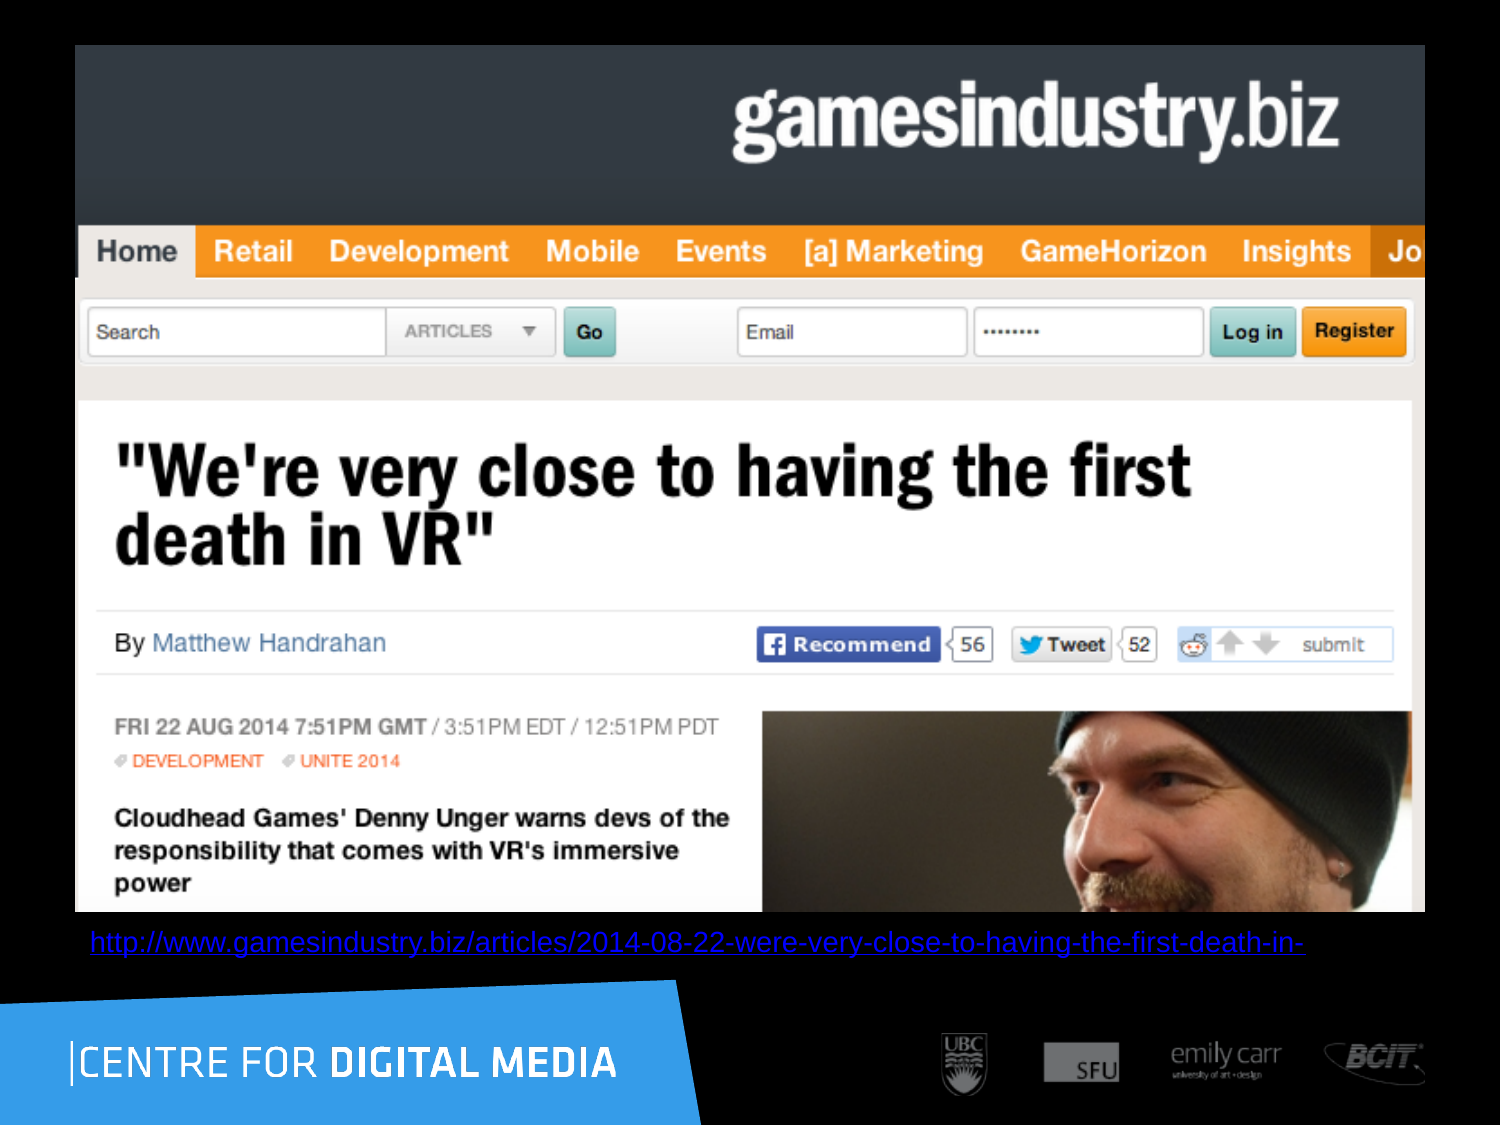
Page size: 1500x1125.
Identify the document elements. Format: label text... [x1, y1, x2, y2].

text_box http://www.gamesindustry.biz/articles/2014-08-22-were-very-close-to-having-the-first-death-in-vr [74, 915, 1500, 966]
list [74, 44, 1426, 912]
